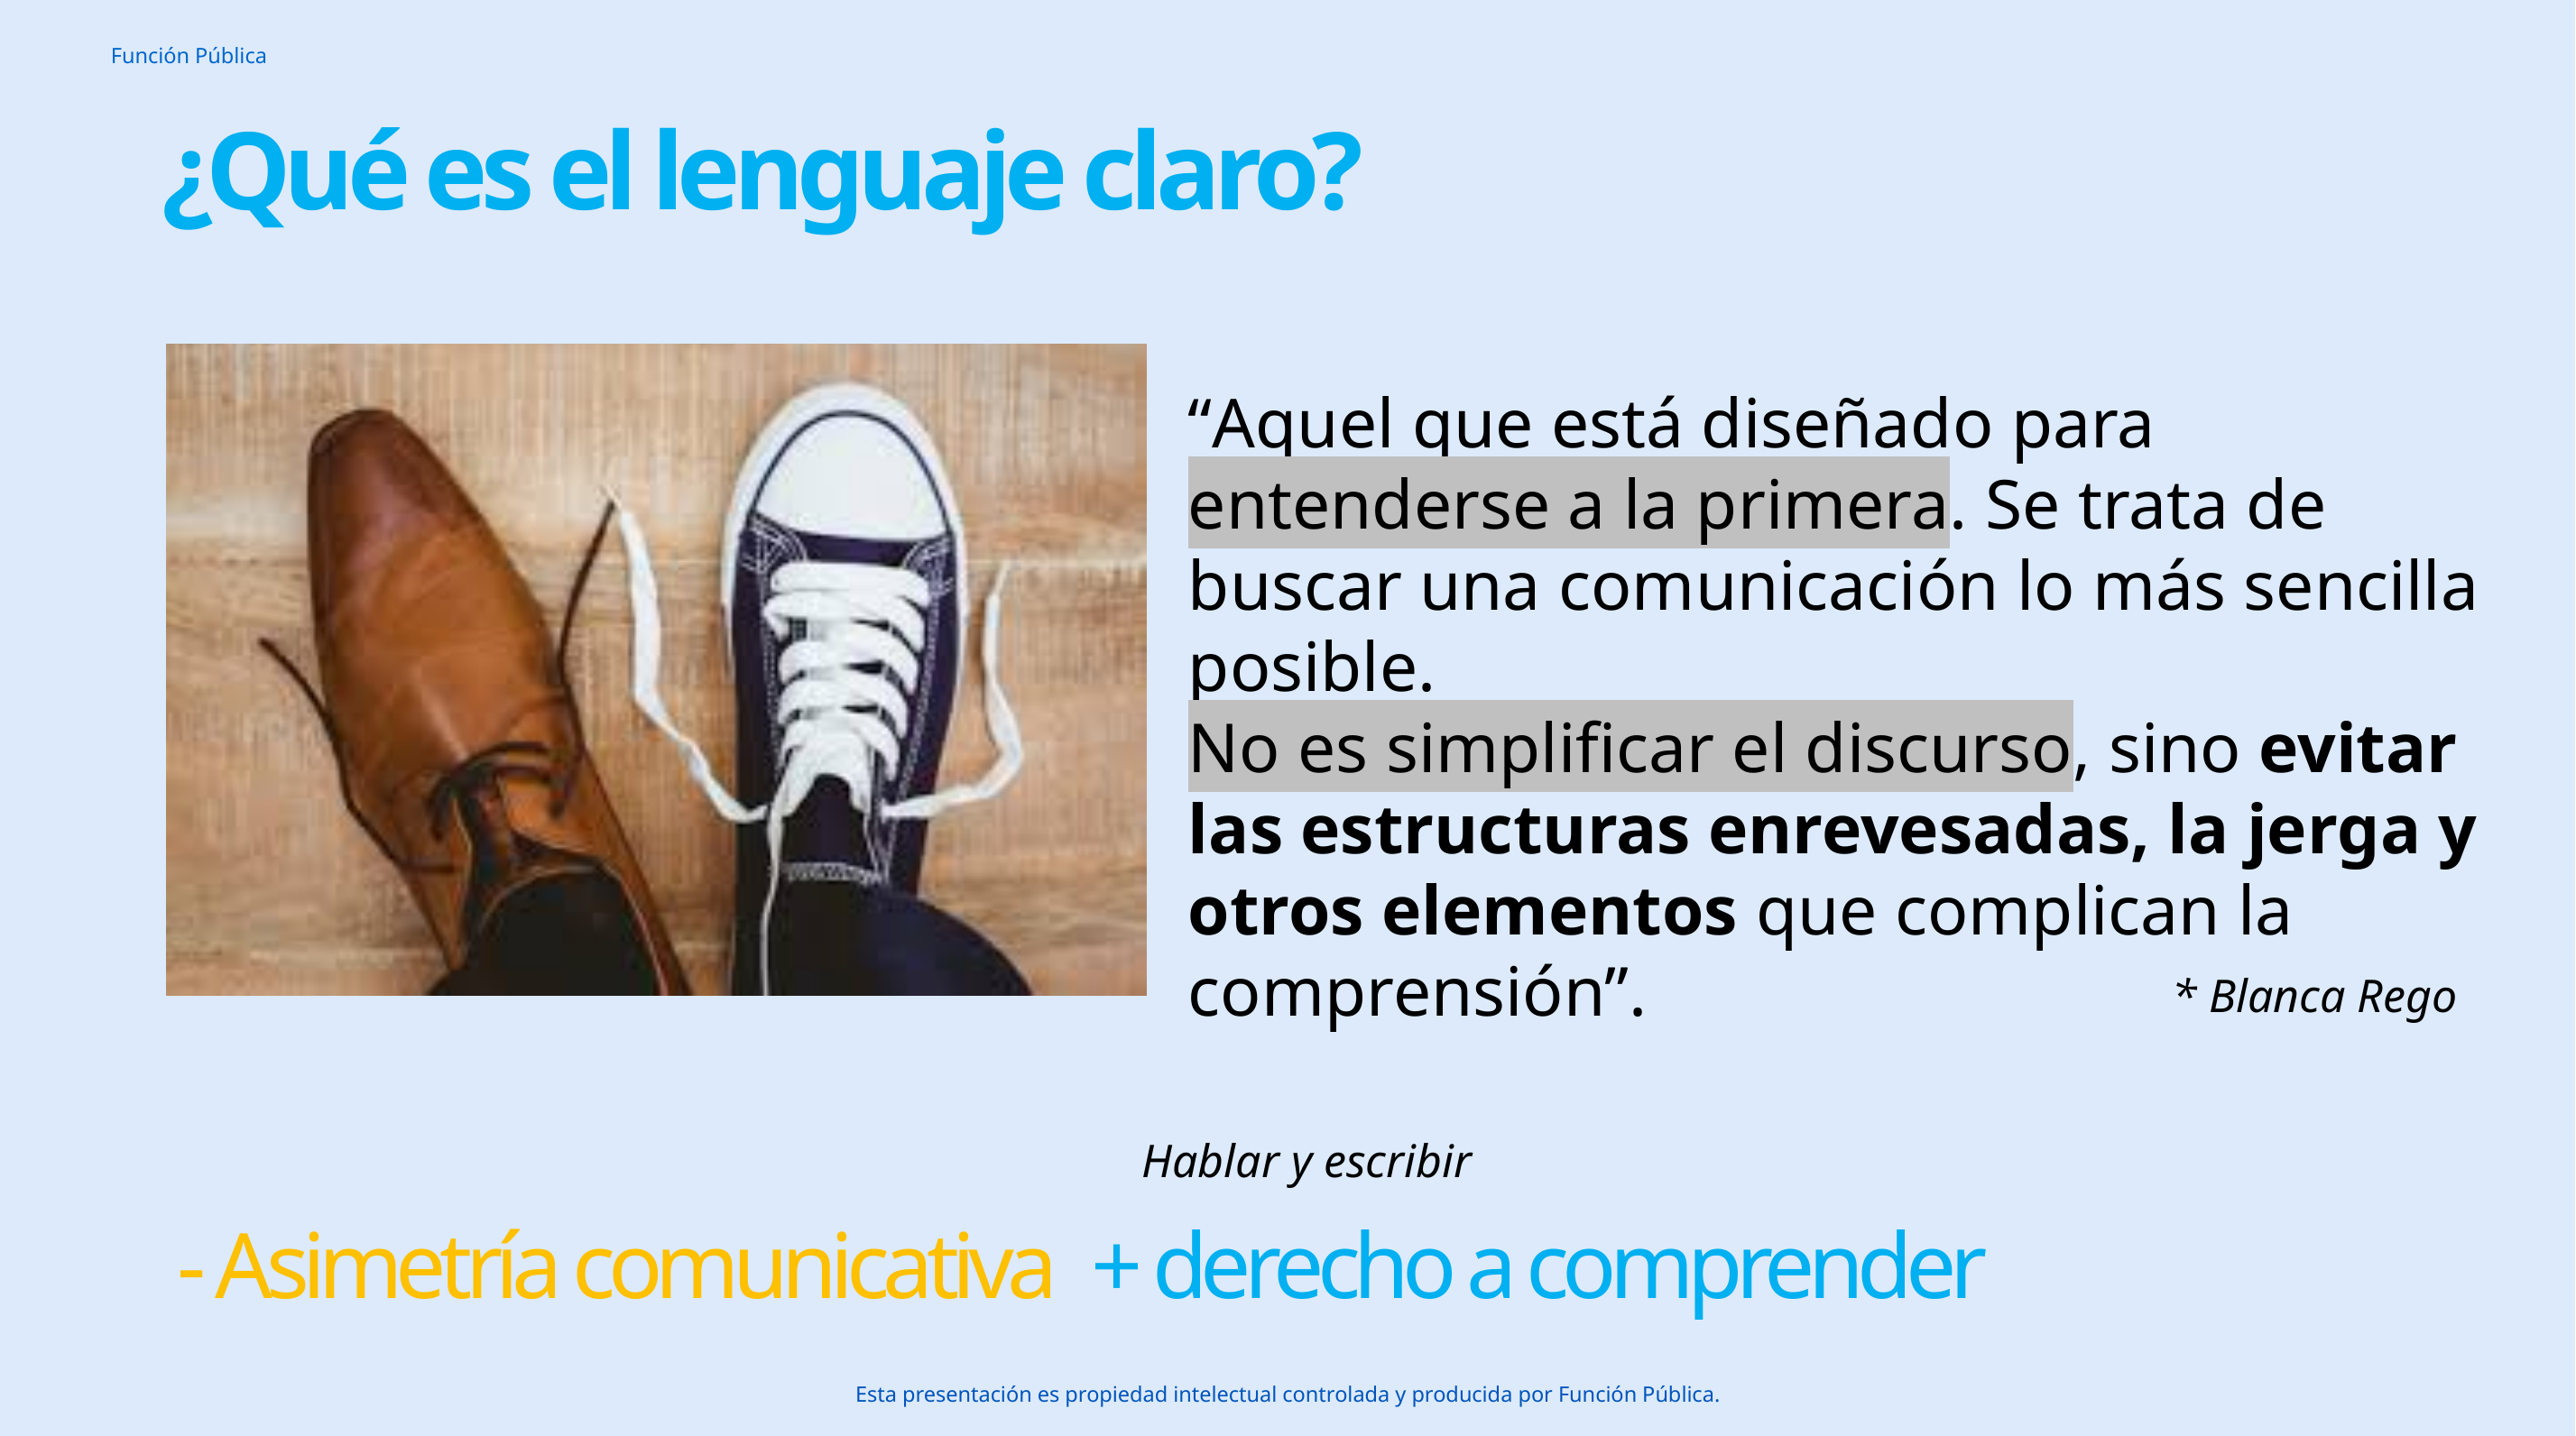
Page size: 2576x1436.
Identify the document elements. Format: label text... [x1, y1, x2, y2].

text_box “Aquel que está diseñado para entenderse a la primera. Se trata de buscar una comunicación lo más sencilla posible. No es simplificar el discurso, sino evitar las estructuras enrevesadas, la jerga y otros elementos que complican la comprensión”. [1175, 373, 2498, 1036]
text_box * Blanca Rego [2158, 961, 2576, 1029]
text_box - Asimetría comunicativa + derecho a comprender [163, 1201, 2465, 1323]
text_box ¿Qué es el lenguaje claro? [160, 100, 1656, 232]
text_box Hablar y escribir [974, 1126, 1651, 1193]
picture [166, 343, 1147, 996]
